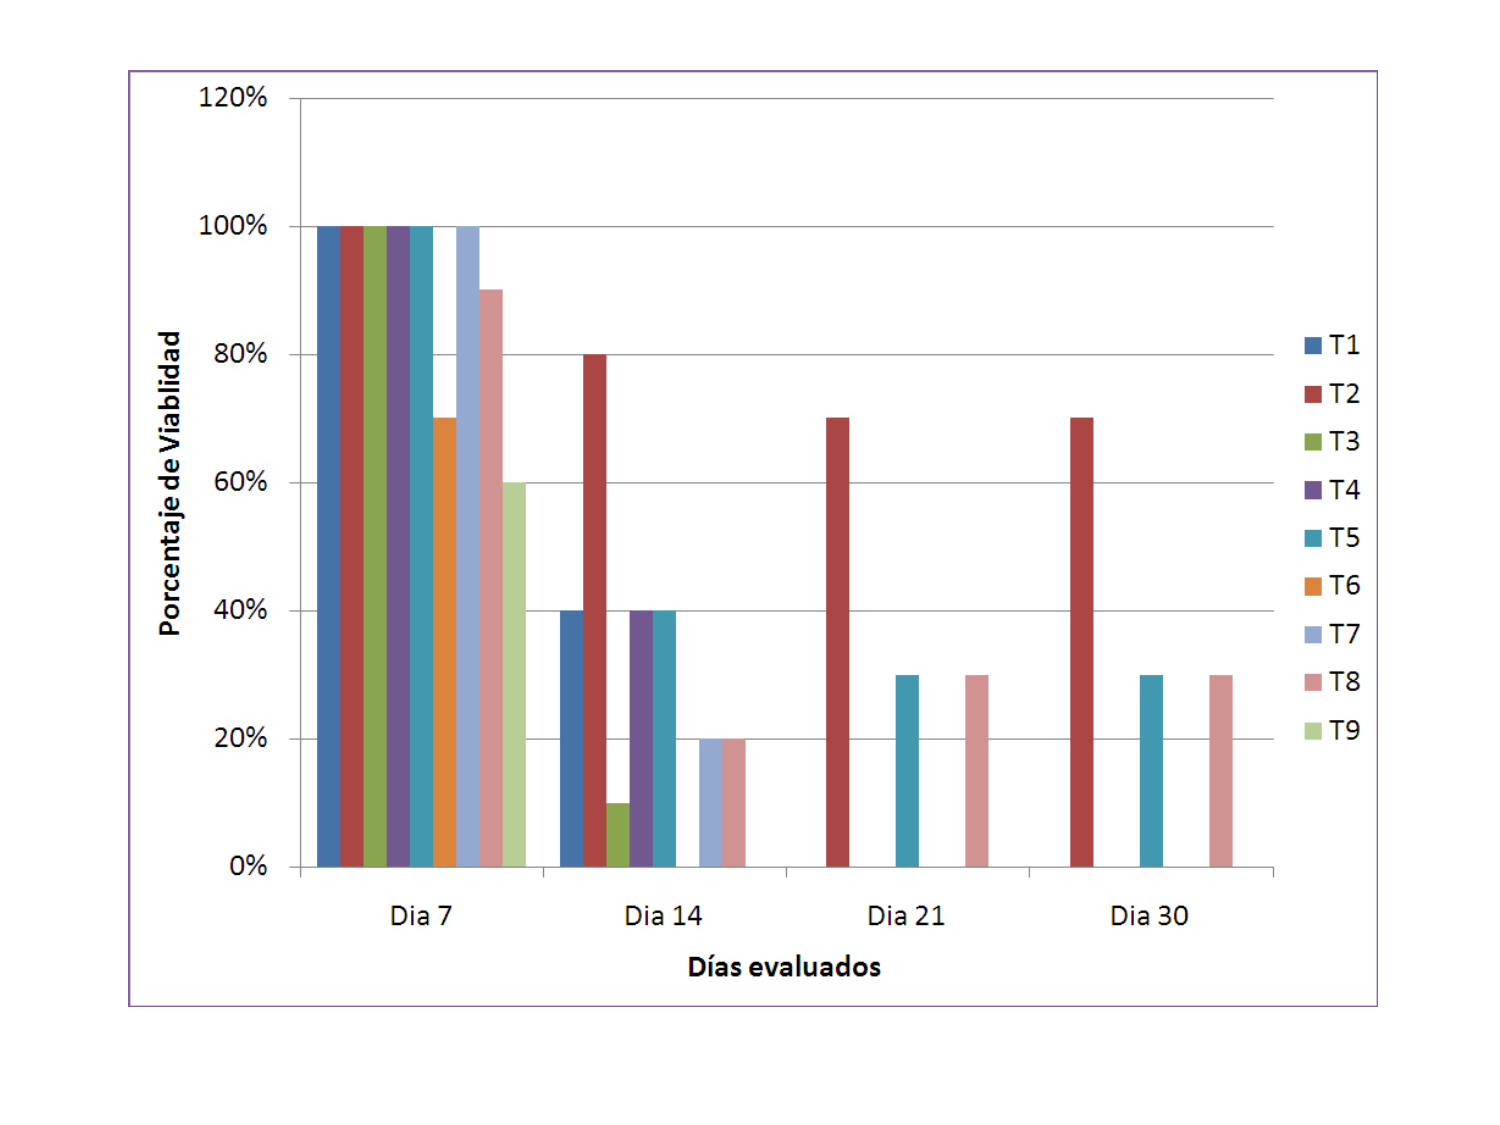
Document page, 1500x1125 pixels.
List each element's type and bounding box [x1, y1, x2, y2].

picture [128, 70, 1378, 1007]
